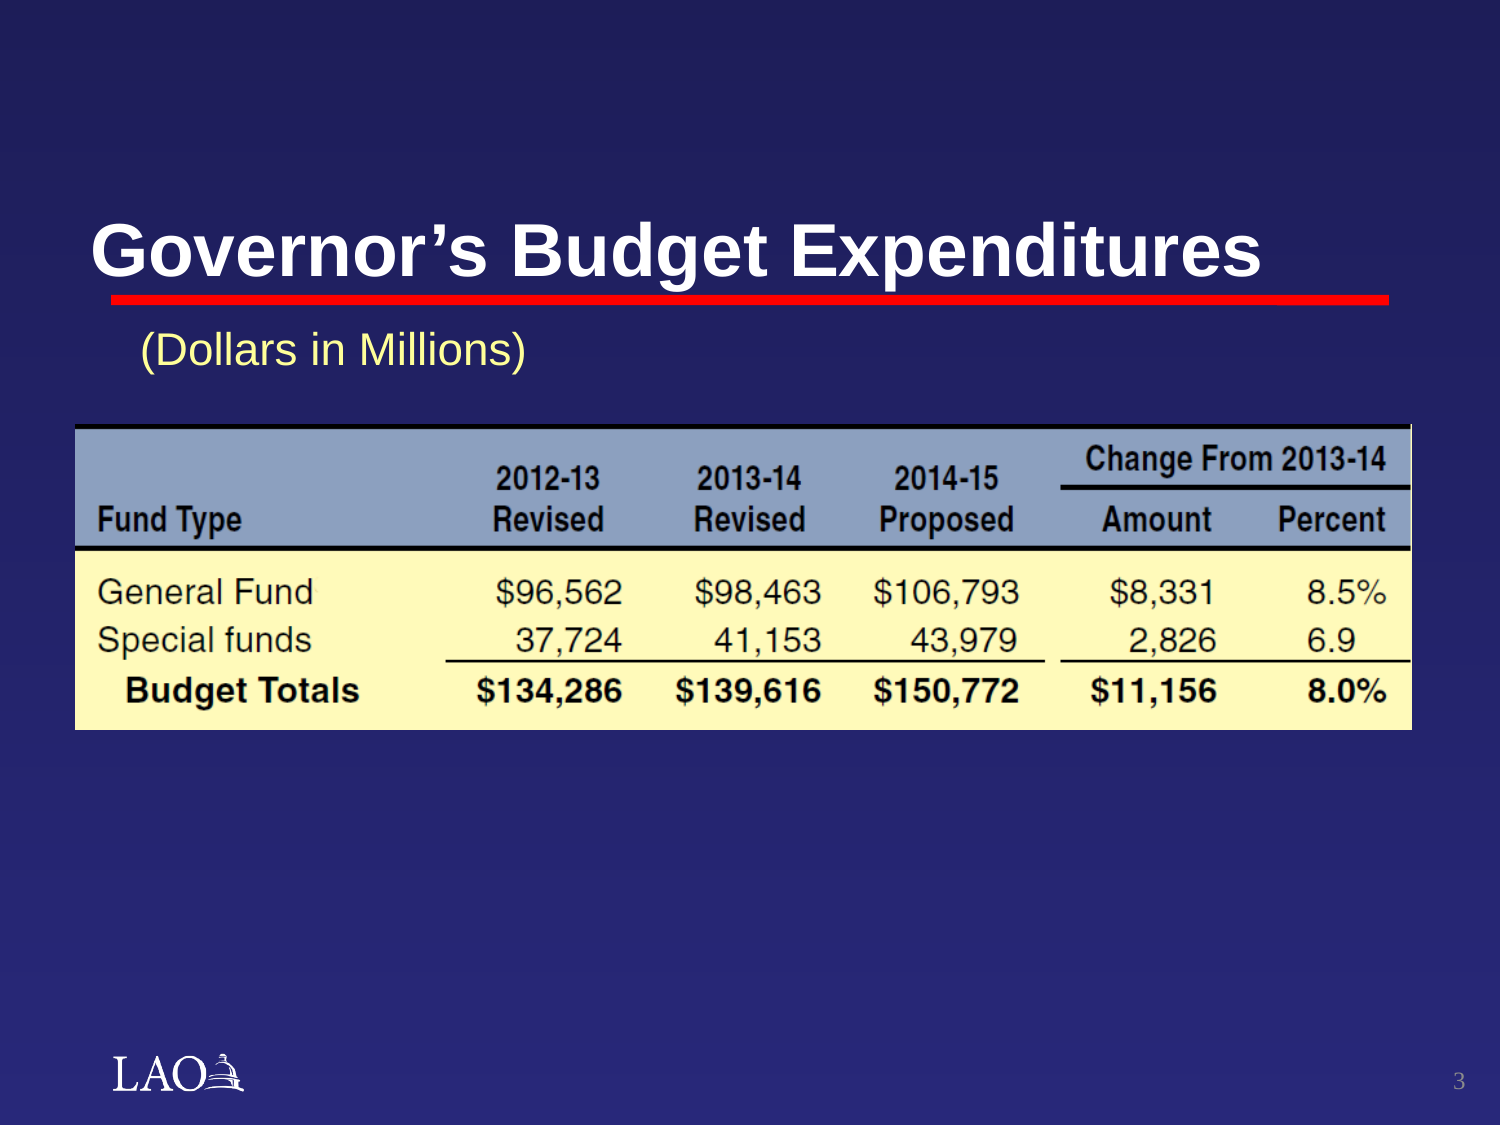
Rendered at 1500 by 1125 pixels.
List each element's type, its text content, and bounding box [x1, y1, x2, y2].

slide_number 2 [1162, 1050, 1481, 1110]
picture [112, 1051, 244, 1096]
picture [74, 424, 1412, 730]
text_box (Dollars in Millions) [124, 312, 1500, 383]
title Governor’s Budget Expenditures [75, 200, 1425, 300]
